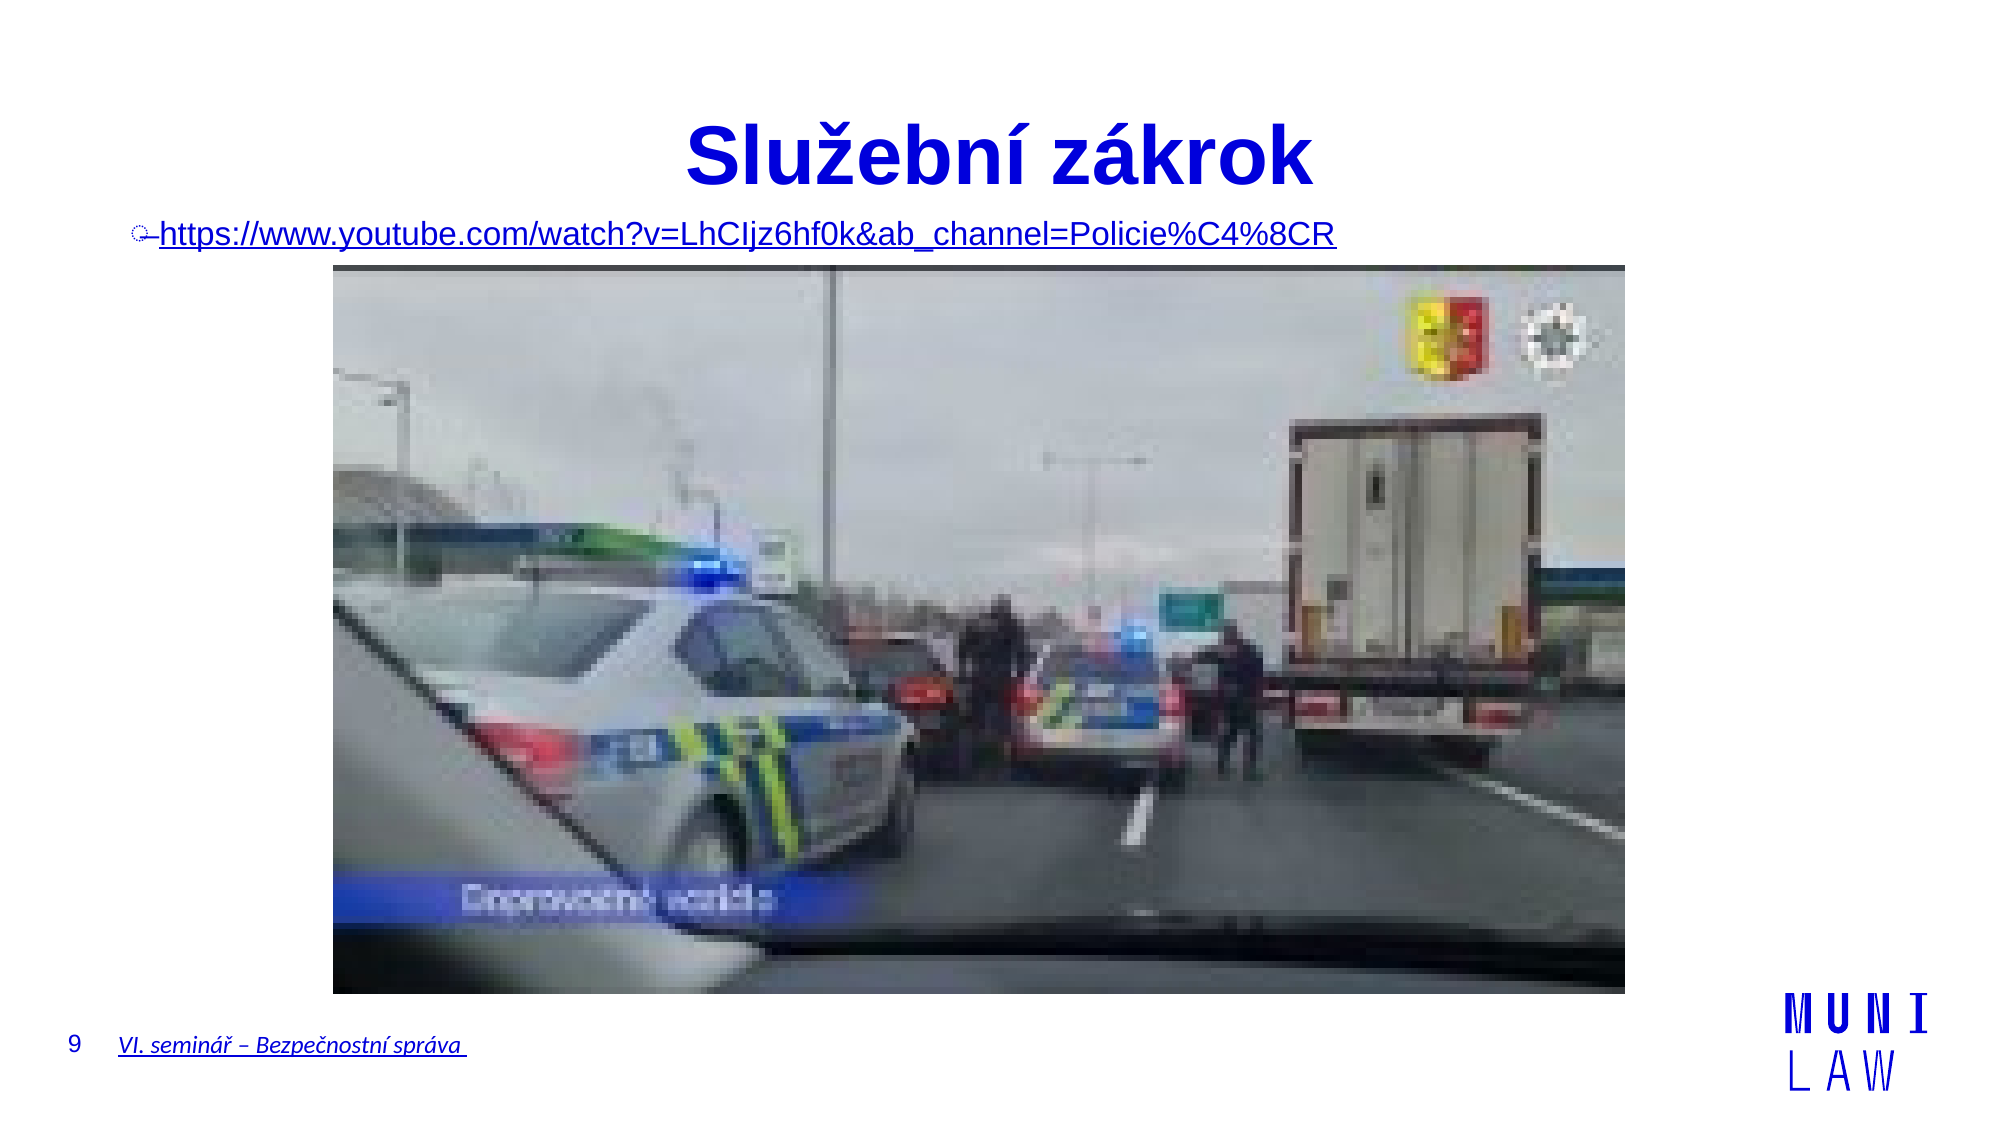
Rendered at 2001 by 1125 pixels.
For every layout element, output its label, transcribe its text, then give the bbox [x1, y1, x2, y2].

list https://www.youtube.com/watch?v=LhCIjz6hf0k&ab_channel=Policie%C4%8CR [117, 192, 1901, 950]
title Služební zákrok [118, 118, 1883, 192]
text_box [332, 264, 1626, 995]
slide_number 9 [67, 1021, 110, 1063]
footer VI. seminář – Bezpečnostní správa [118, 1021, 1867, 1063]
